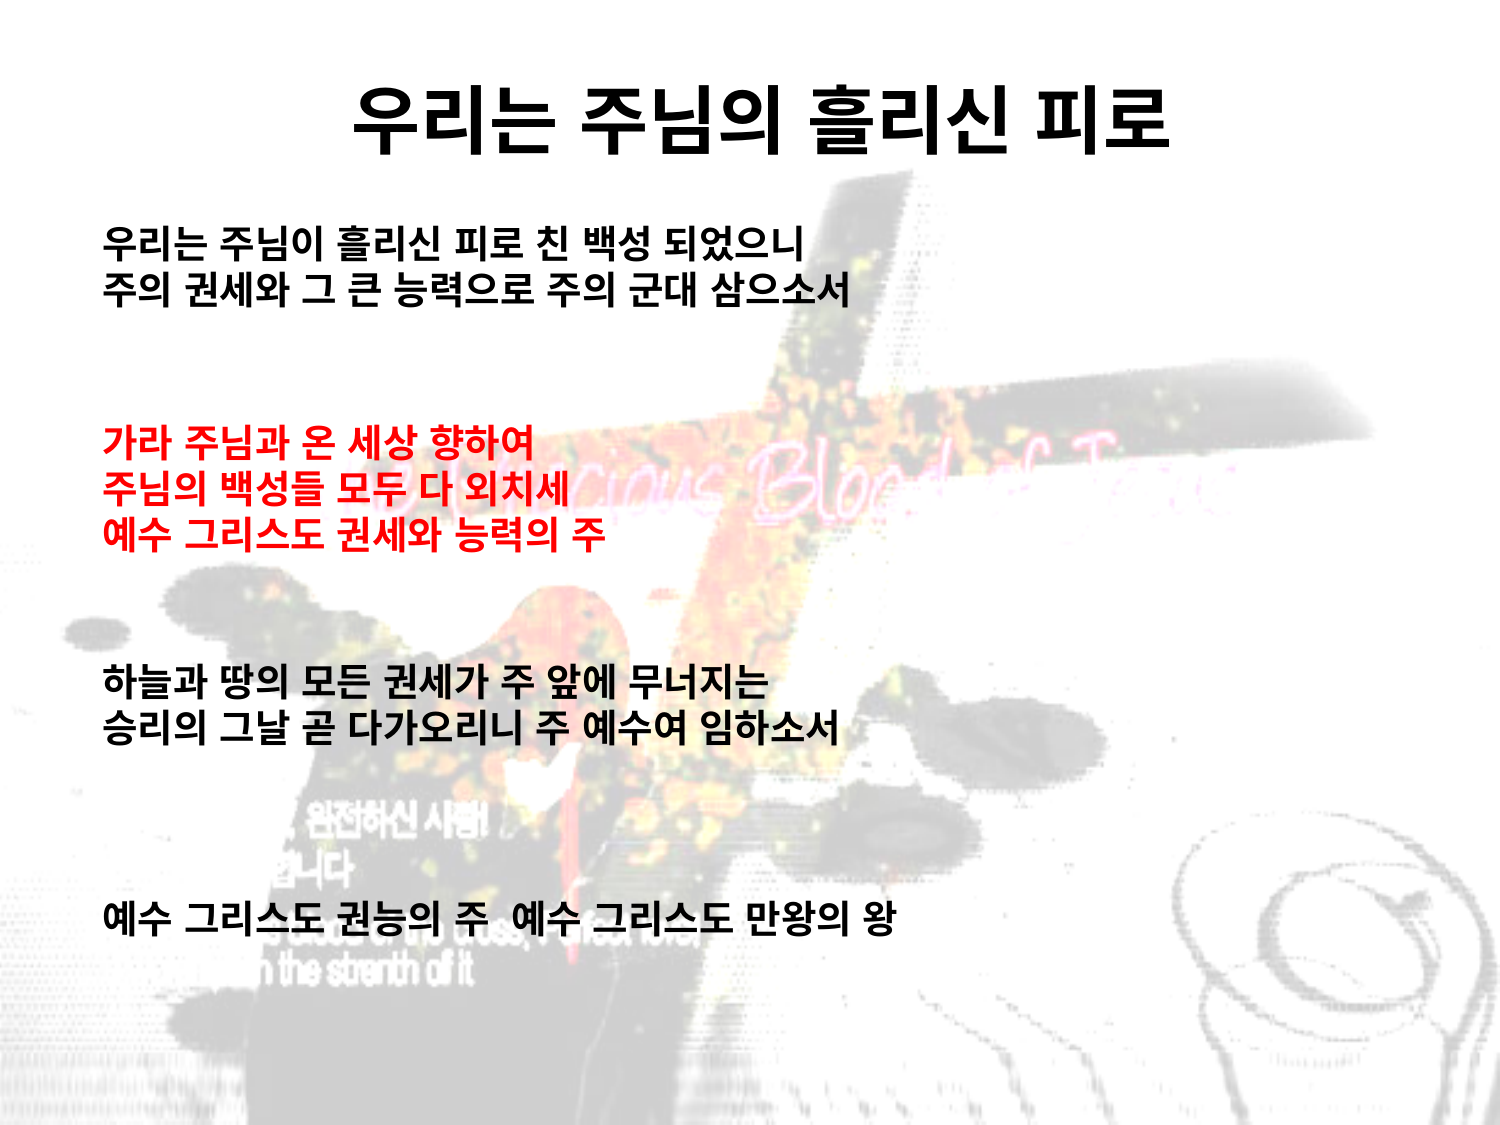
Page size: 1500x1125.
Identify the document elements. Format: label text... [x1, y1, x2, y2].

subtitle 우리는 주님이 흘리신 피로 친 백성 되었으니 주의 권세와 그 큰 능력으로 주의 군대 삼으소서 가라 주님과 온 세상 향하여 주님의 백성들 모두 다 외치세 예수 그리스도 권세와 능력의 주 하늘과 땅의 모든 권세가 주 앞에 무너지는 승리의 그날 곧 다가오리니 주 예수여 임하소서 예수 그리스도 권능의 주 예수 그리스도 만왕의 왕 [87, 212, 1150, 950]
title 우리는 주님의 흘리신 피로 [300, 62, 1225, 176]
